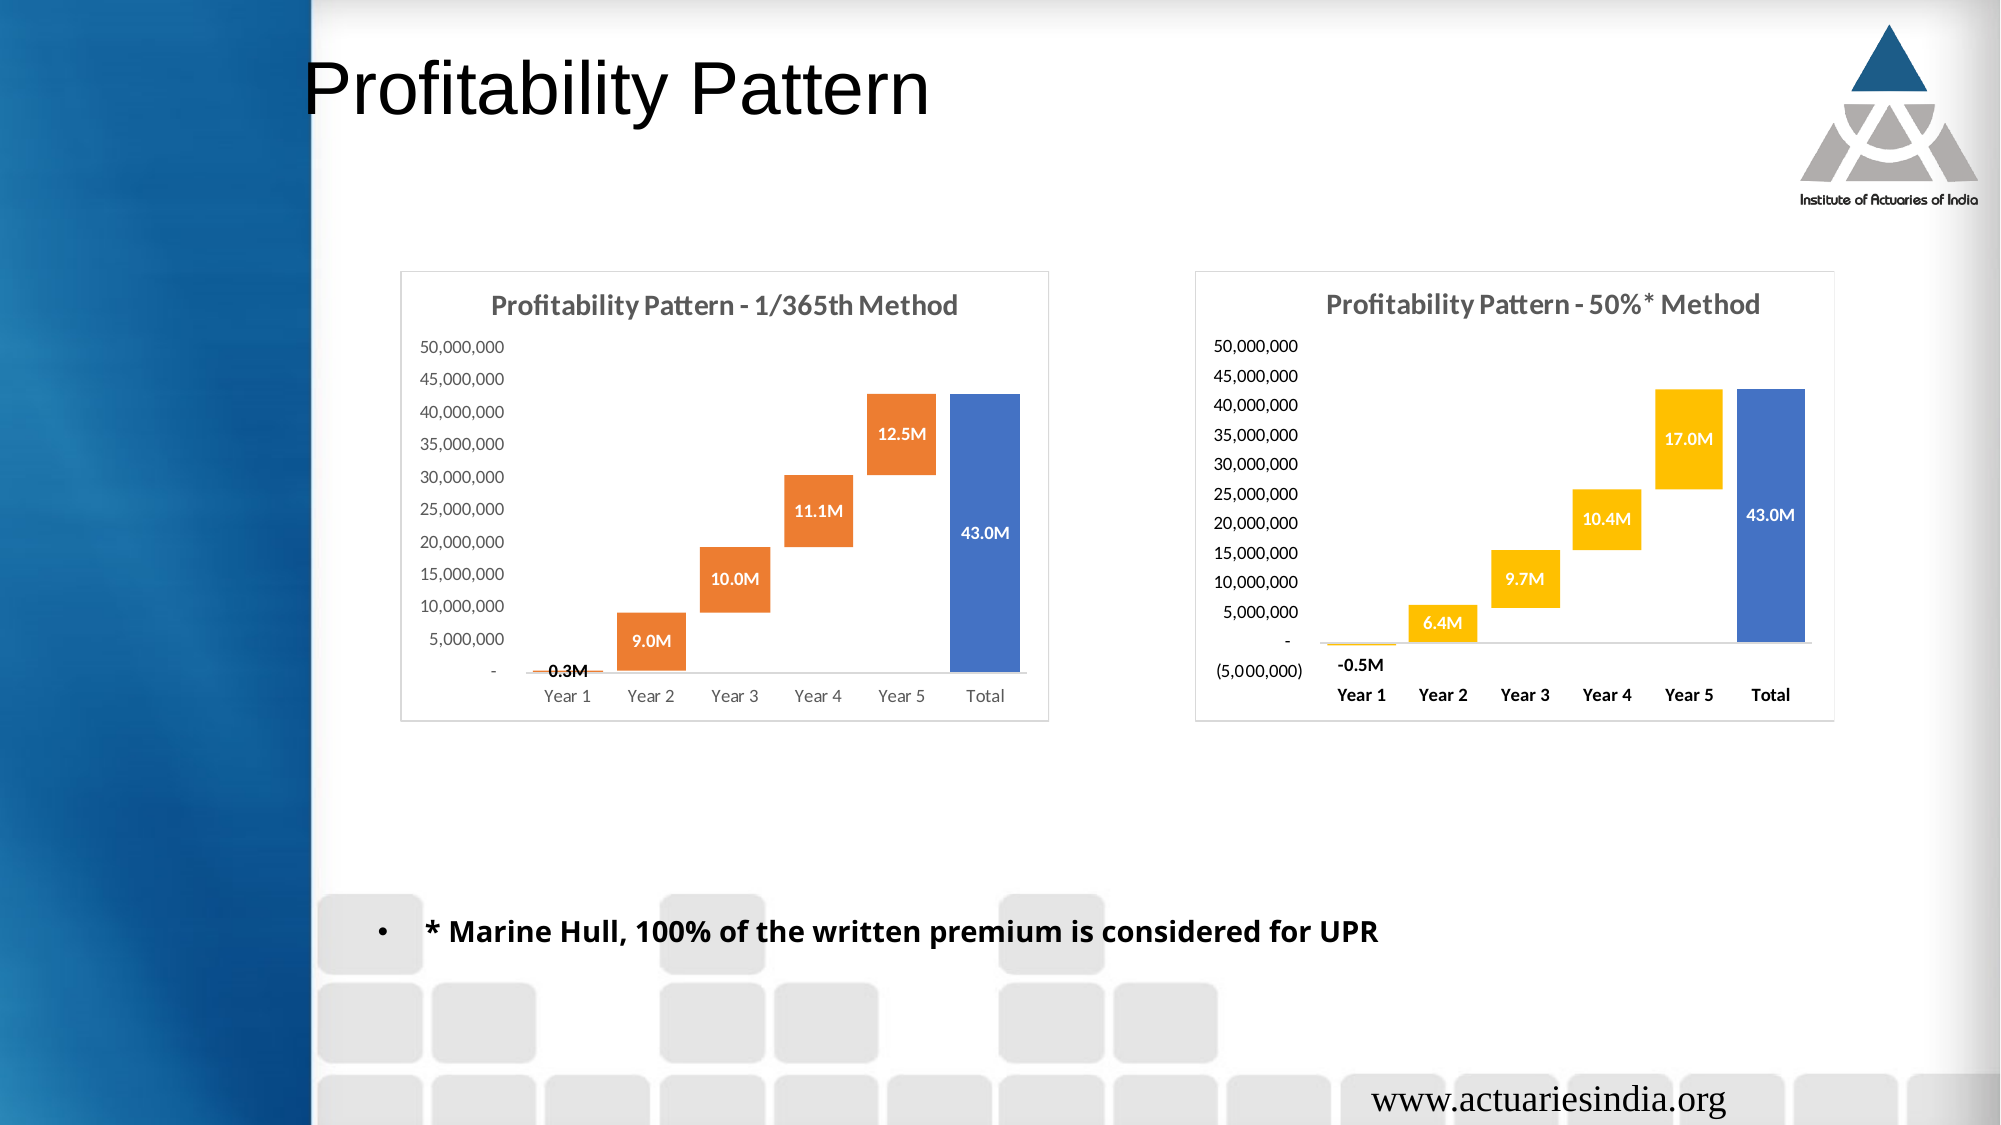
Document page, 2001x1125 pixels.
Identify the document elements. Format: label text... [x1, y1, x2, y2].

text_box www.actuariesindia.org [1356, 1066, 1832, 1125]
text_box Profitability Pattern [287, 32, 1763, 161]
picture [0, 0, 2001, 1125]
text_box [398, 269, 1050, 722]
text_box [1193, 269, 1835, 722]
text_box [330, 146, 1118, 1079]
text_box * Marine Hull, 100% of the written premium is considered for UPR [363, 905, 1962, 956]
